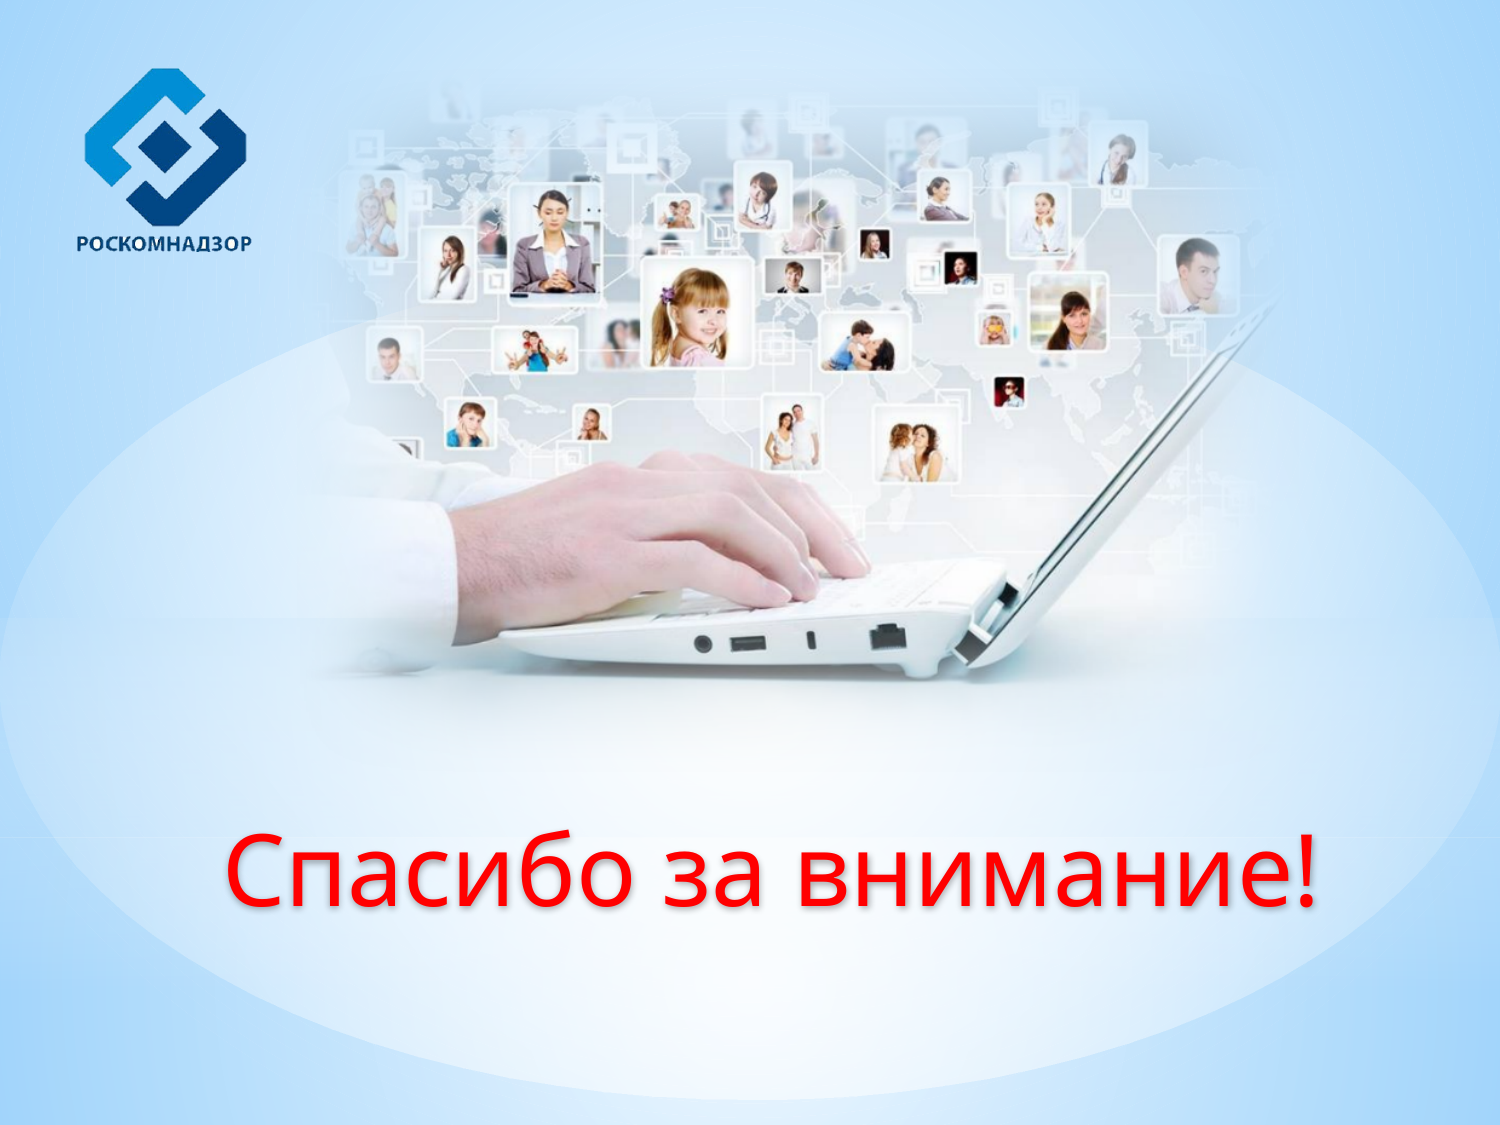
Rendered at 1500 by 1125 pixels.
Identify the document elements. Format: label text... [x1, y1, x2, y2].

picture [74, 66, 254, 252]
picture [289, 60, 1308, 781]
text_box Спасибо за внимание! [206, 798, 1338, 934]
